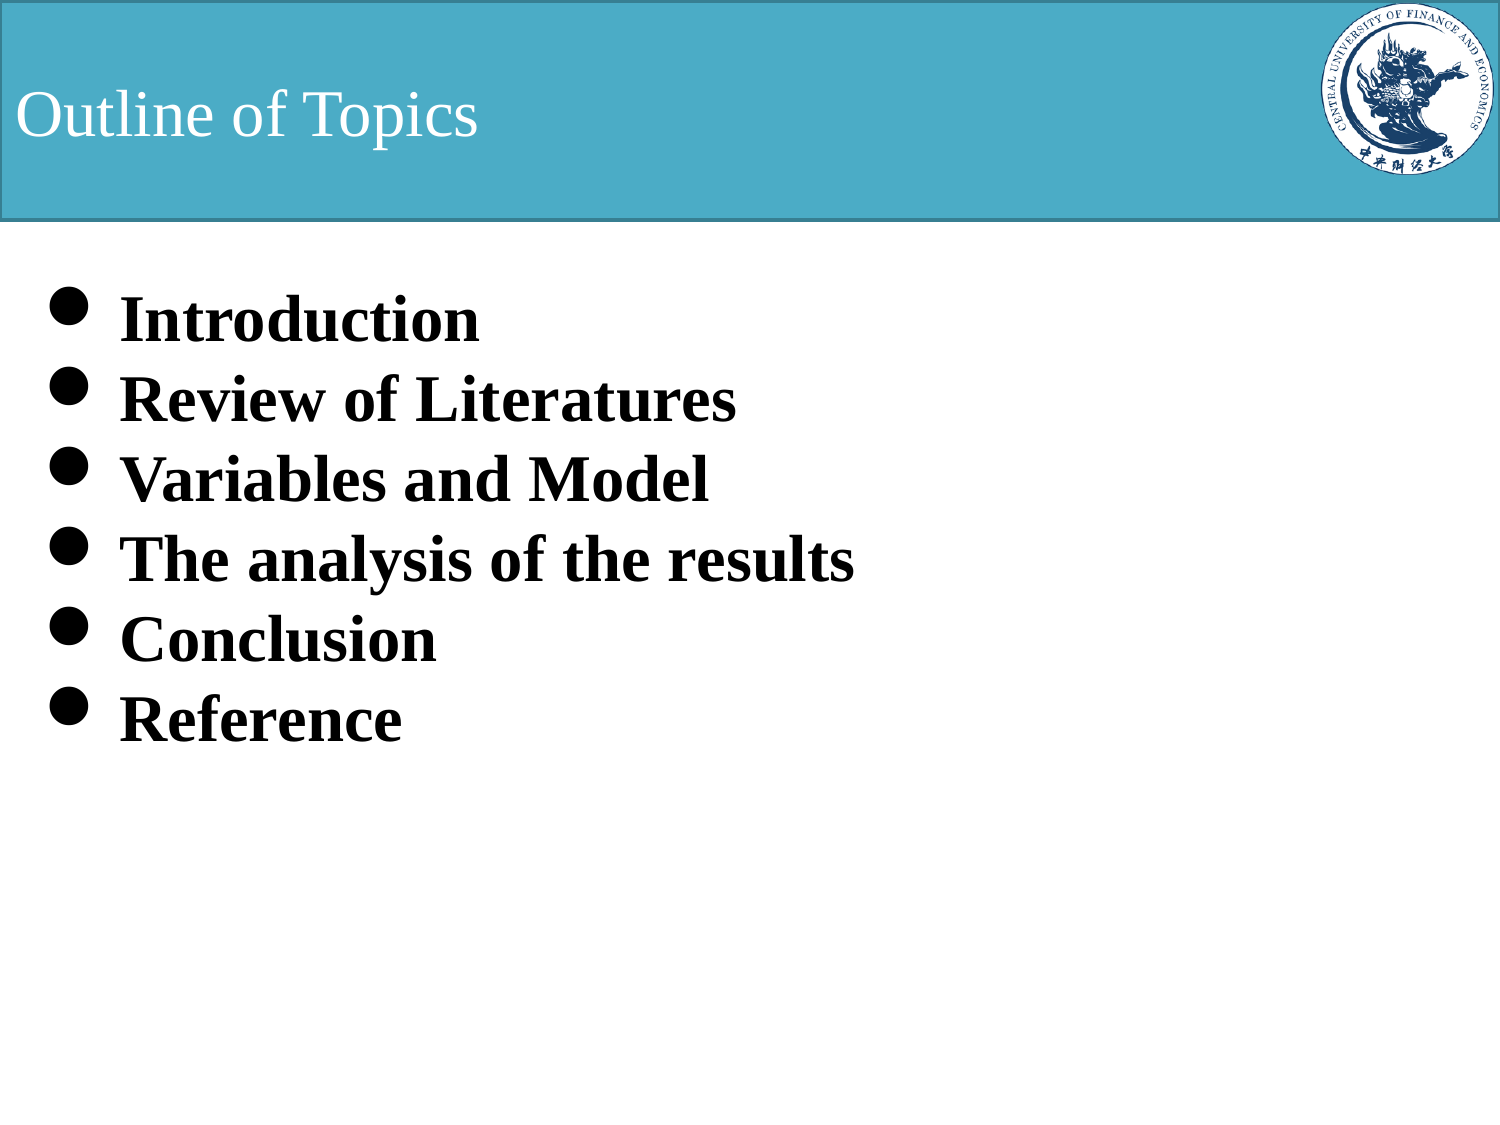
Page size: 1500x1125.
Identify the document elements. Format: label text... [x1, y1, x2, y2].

picture [1317, 0, 1500, 178]
text_box Introduction Review of Literatures Variables and Model The analysis of the results Conclusion Reference [29, 267, 1093, 987]
title Outline of Topics [0, 0, 1500, 222]
